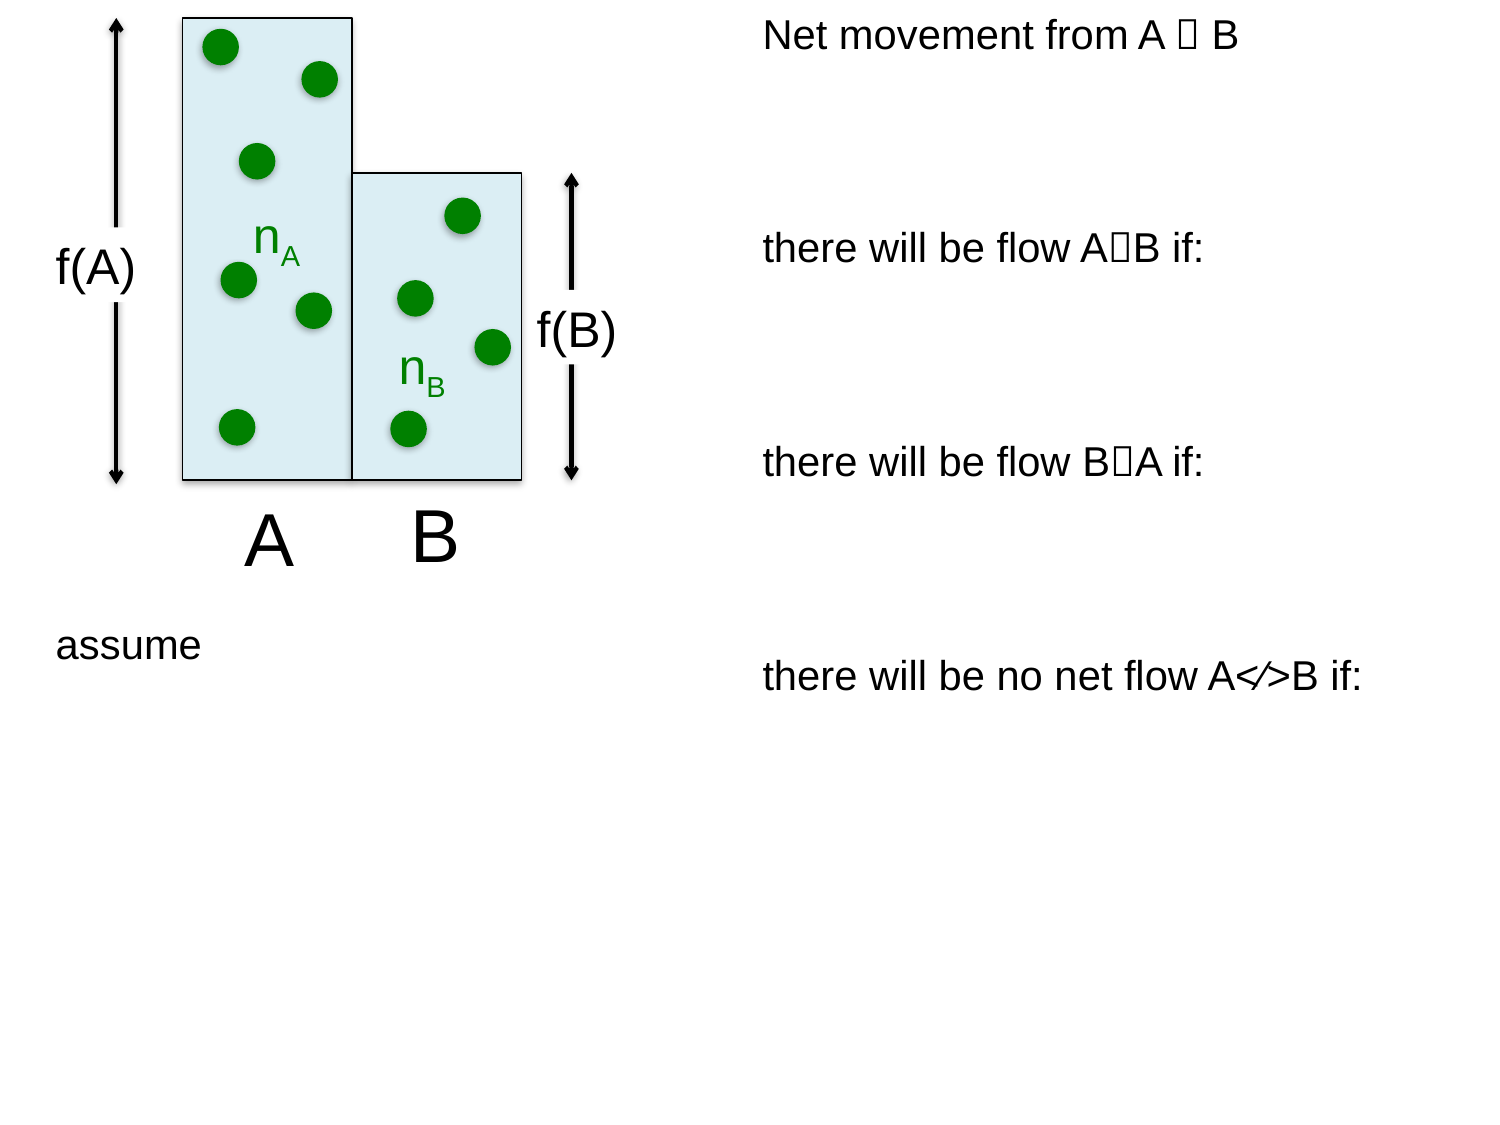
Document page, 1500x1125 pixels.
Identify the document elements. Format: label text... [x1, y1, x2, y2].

text_box [389, 411, 428, 448]
text_box f(B) [576, 289, 714, 365]
text_box [443, 196, 482, 235]
text_box [218, 408, 257, 447]
text_box [182, 17, 353, 481]
text_box [238, 142, 277, 181]
text_box [478, 328, 512, 367]
text_box nA [238, 196, 333, 280]
text_box f(A) [40, 227, 111, 303]
text_box nB [384, 327, 478, 411]
text_box [351, 172, 522, 481]
text_box B [385, 489, 485, 585]
text_box [396, 279, 435, 318]
text_box f(B) [527, 289, 567, 365]
text_box [219, 261, 258, 300]
text_box f(A) [121, 227, 154, 303]
text_box [201, 27, 240, 67]
text_box A [220, 489, 319, 589]
text_box [300, 60, 339, 99]
text_box [294, 291, 333, 330]
